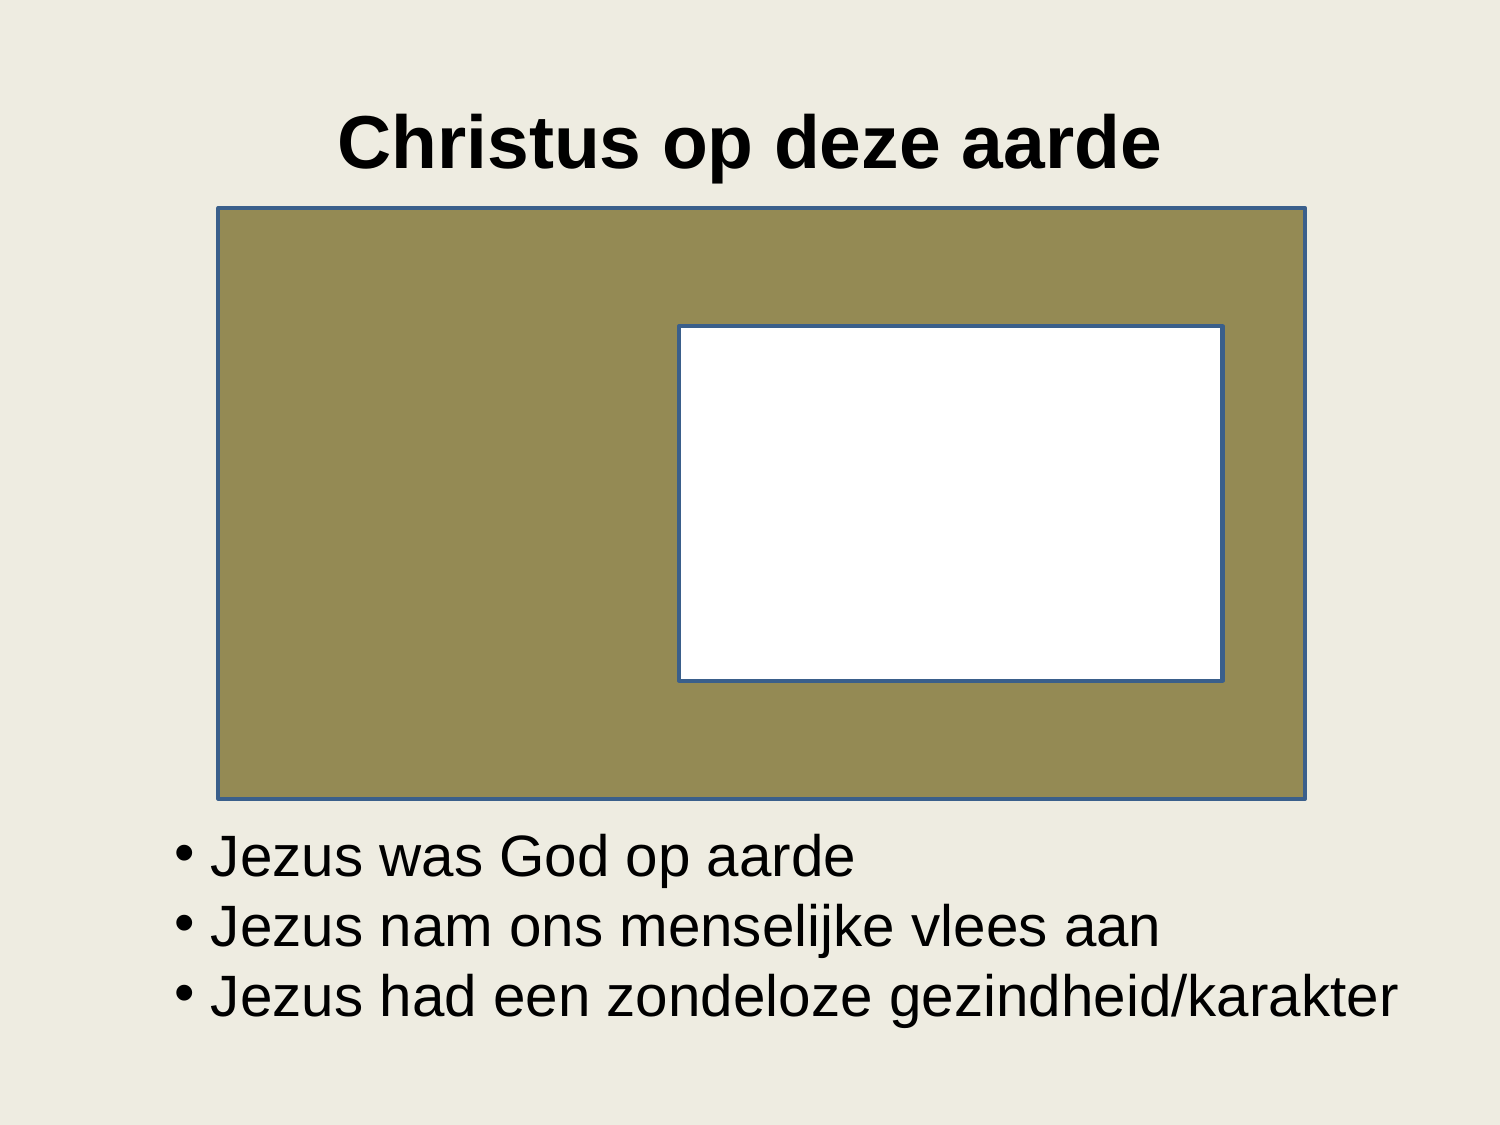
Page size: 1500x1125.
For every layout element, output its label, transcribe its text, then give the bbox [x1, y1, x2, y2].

text_box [677, 324, 1225, 683]
title Christus op deze aarde [75, 45, 1425, 233]
text_box Jezus was God op aarde Jezus nam ons menselijke vlees aan Jezus had een zondeloze gezindheid/karakter [159, 810, 1435, 1036]
text_box [216, 206, 1307, 801]
